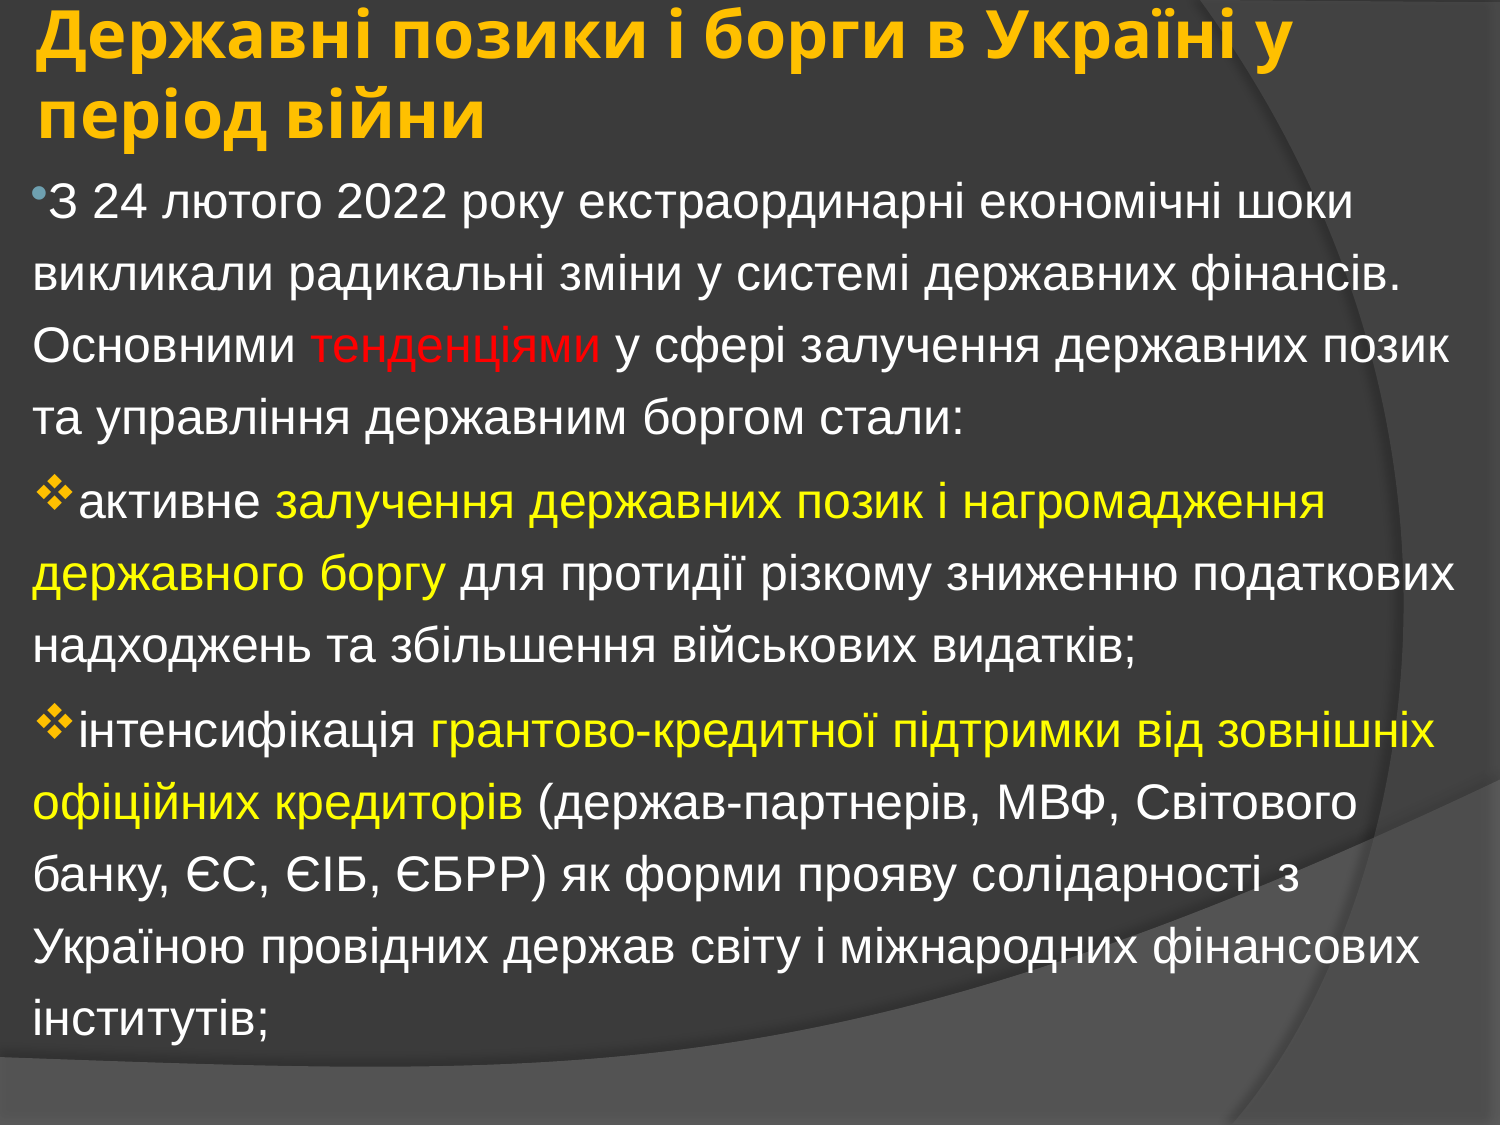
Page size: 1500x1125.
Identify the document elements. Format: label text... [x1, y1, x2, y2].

list З 24 лютого 2022 року екстраординарні економічні шоки викликали радикальні зміни у системі державних фінансів. Основними тенденціями у сфері залучення державних позик та управління державним боргом стали: активне залучення державних позик і нагромадження державного боргу для протидії різкому зниженню податкових надходжень та збільшення військових видатків; інтенсифікація грантово-кредитної підтримки від зовнішніх офіційних кредиторів (держав-партнерів, МВФ, Світового банку, ЄС, ЄІБ, ЄБРР) як форми прояву солідарності з Україною провідних держав світу і міжнародних фінансових інститутів; [17, 149, 1471, 1106]
title Державні позики і борги в Україні у період війни [29, 19, 1483, 126]
